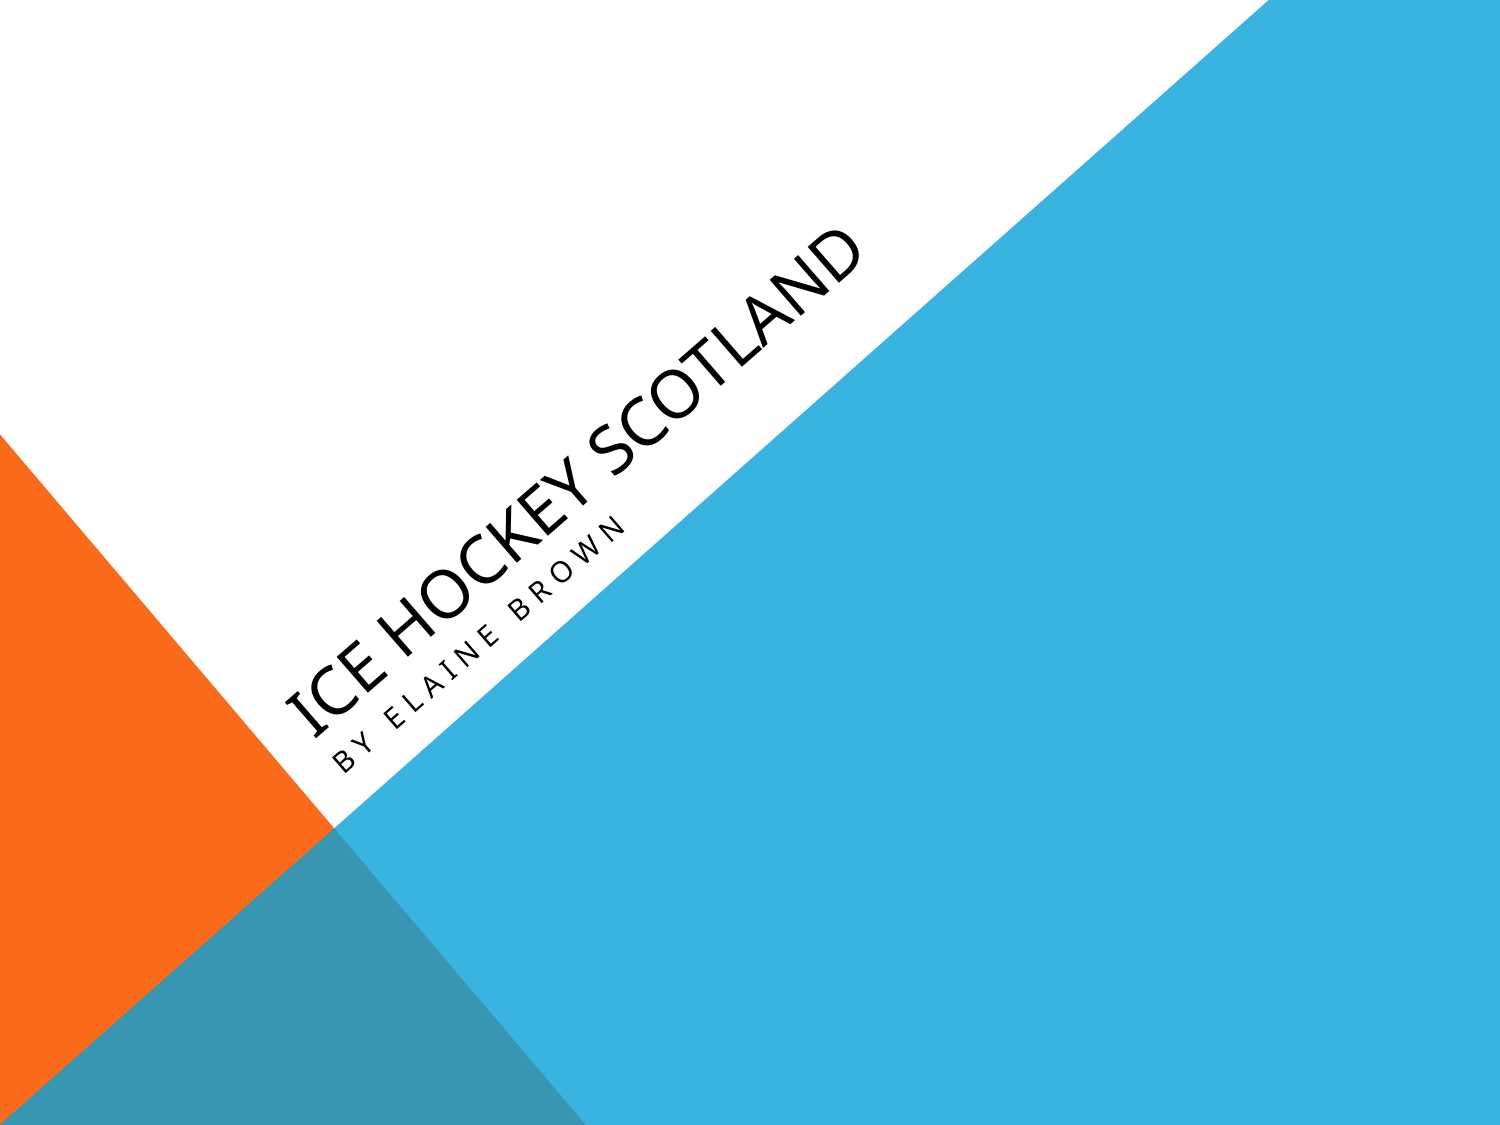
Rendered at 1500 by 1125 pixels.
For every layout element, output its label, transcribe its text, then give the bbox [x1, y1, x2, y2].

title ICE HOCKEY SCOTLAND [182, 4, 1012, 761]
subtitle BY ELAINE BROWN [312, 61, 1154, 804]
